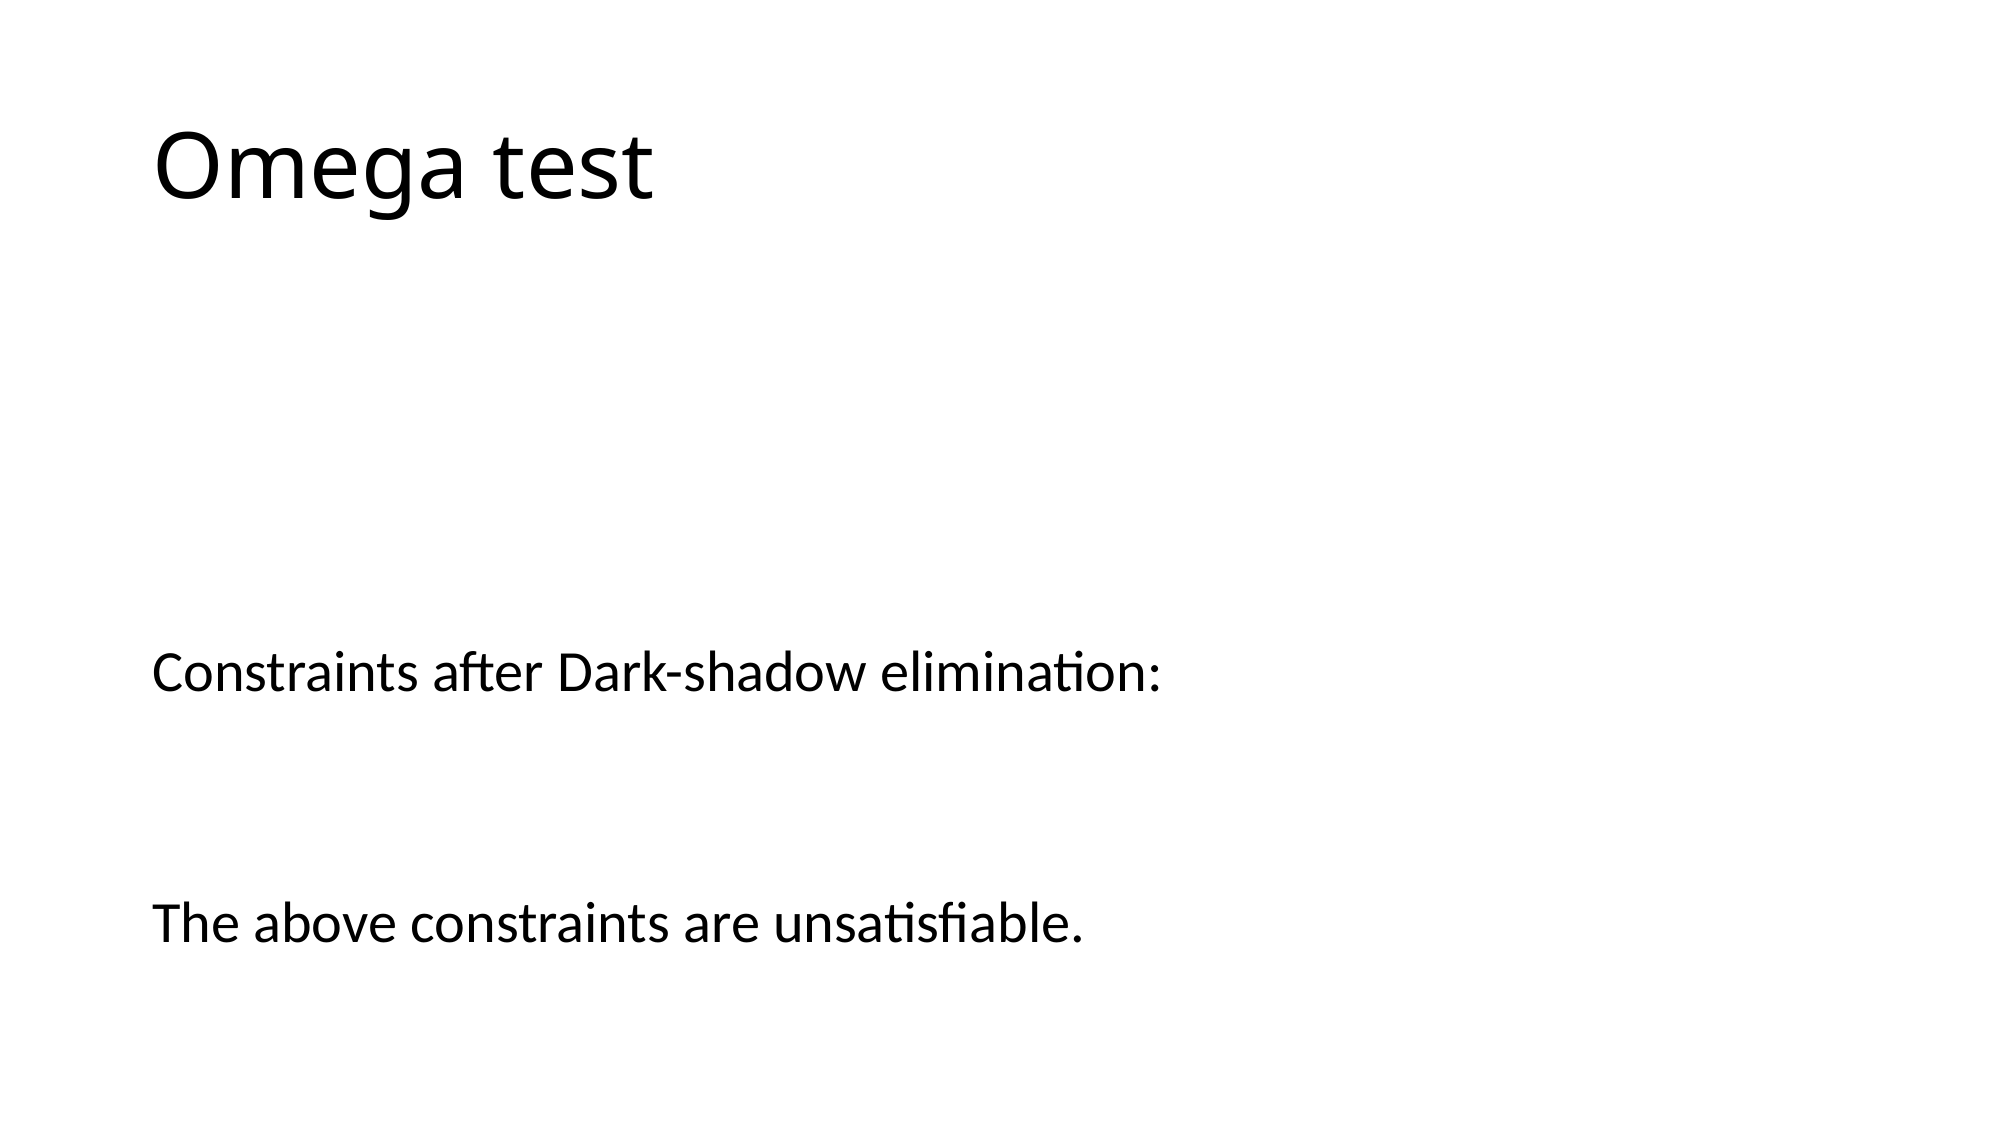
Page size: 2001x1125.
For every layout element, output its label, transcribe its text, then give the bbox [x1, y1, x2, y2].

title Omega test [137, 59, 1863, 278]
